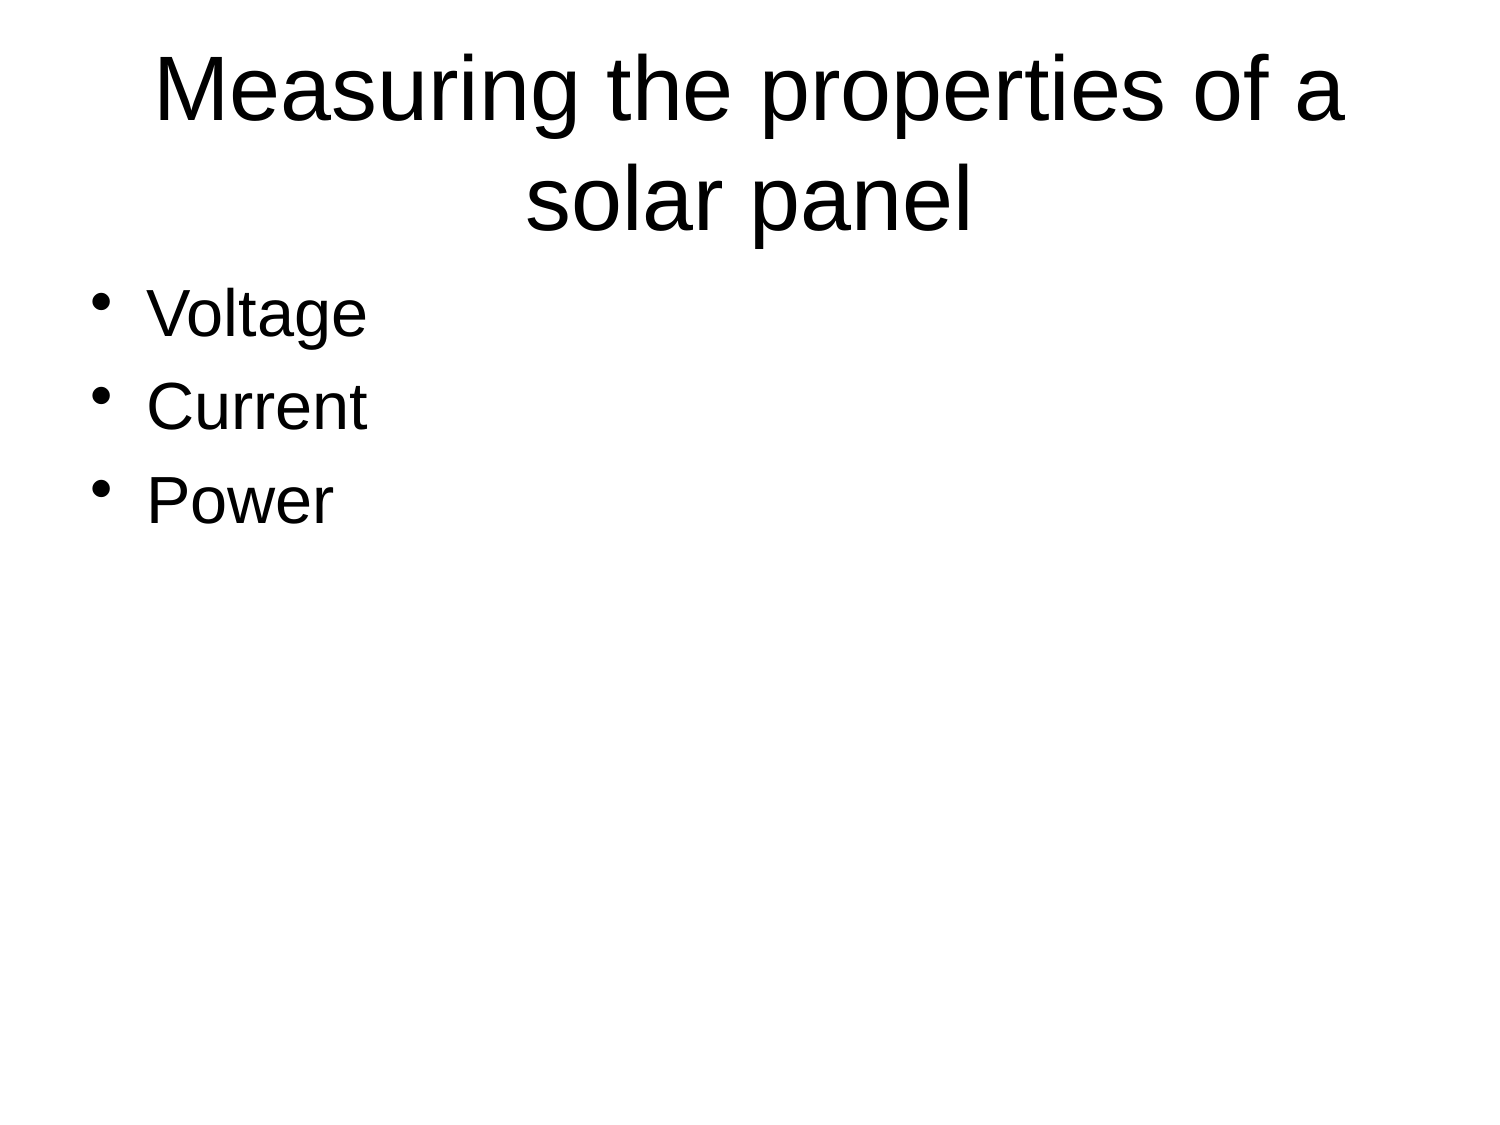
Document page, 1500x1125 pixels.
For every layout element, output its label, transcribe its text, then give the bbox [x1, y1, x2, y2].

title Measuring the properties of a solar panel [74, 44, 1426, 233]
list Voltage Current Power [74, 262, 1426, 1006]
